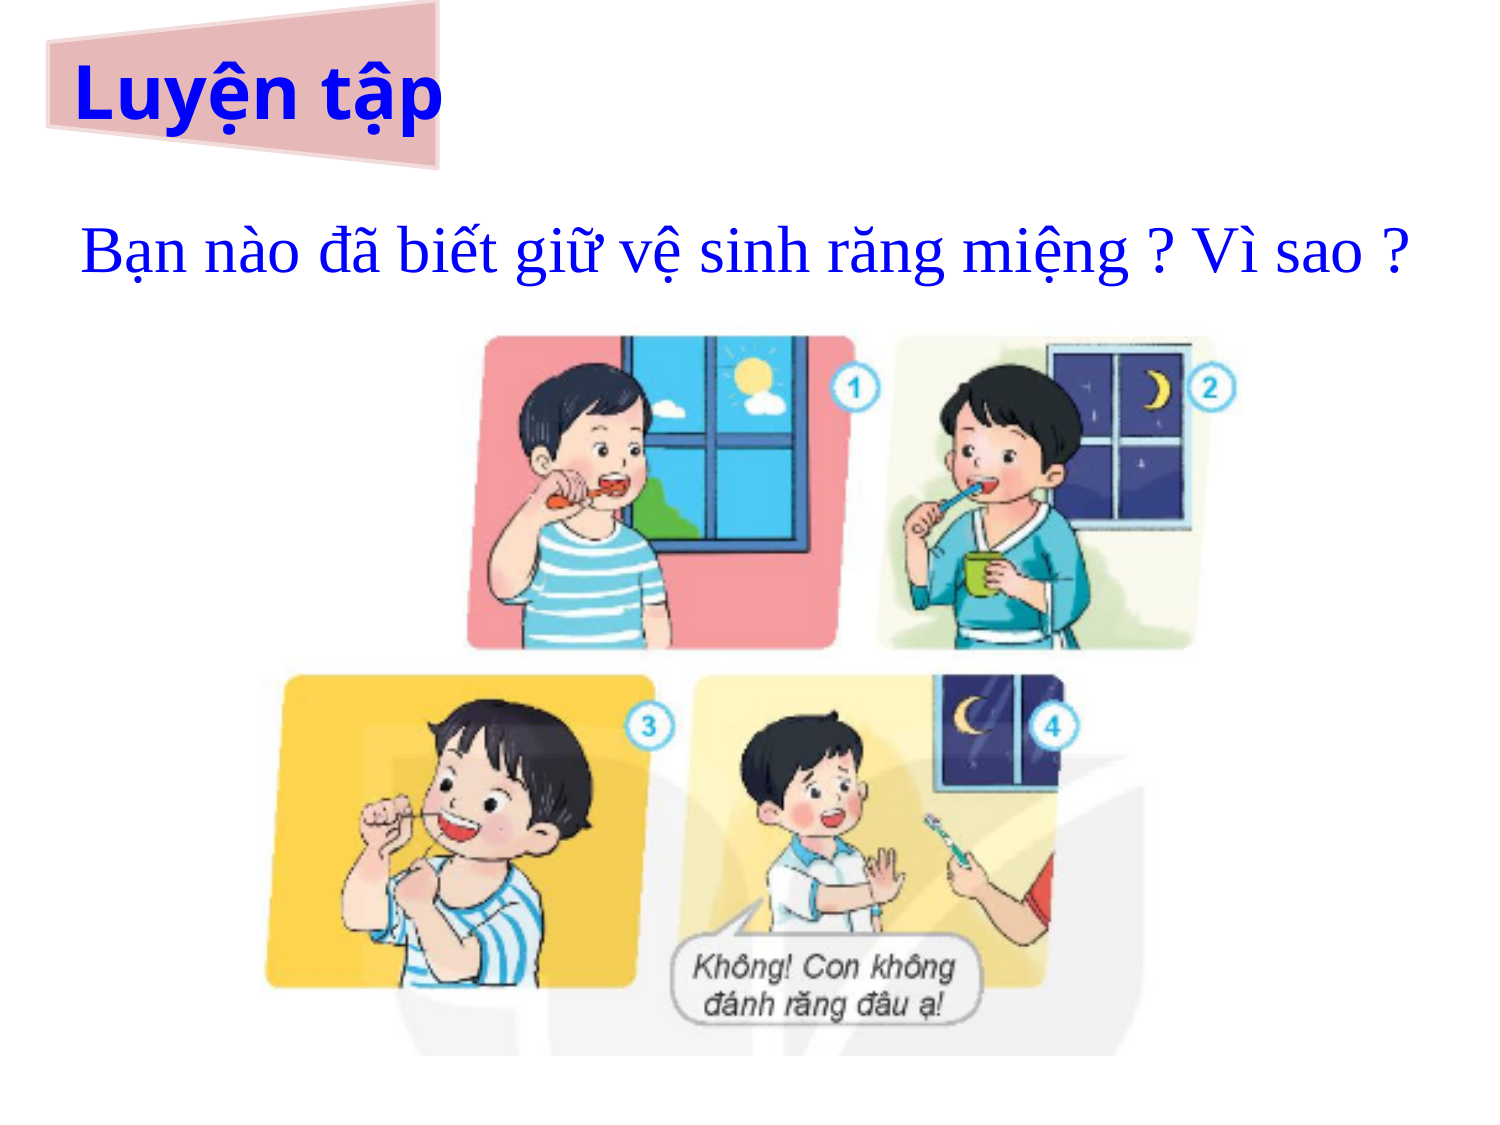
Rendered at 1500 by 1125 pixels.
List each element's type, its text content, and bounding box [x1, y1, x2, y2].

picture [164, 307, 1336, 1056]
title Luyện tập [0, 0, 735, 188]
text_box Bạn nào đã biết giữ vệ sinh răng miệng ? Vì sao ? [40, 198, 1428, 293]
